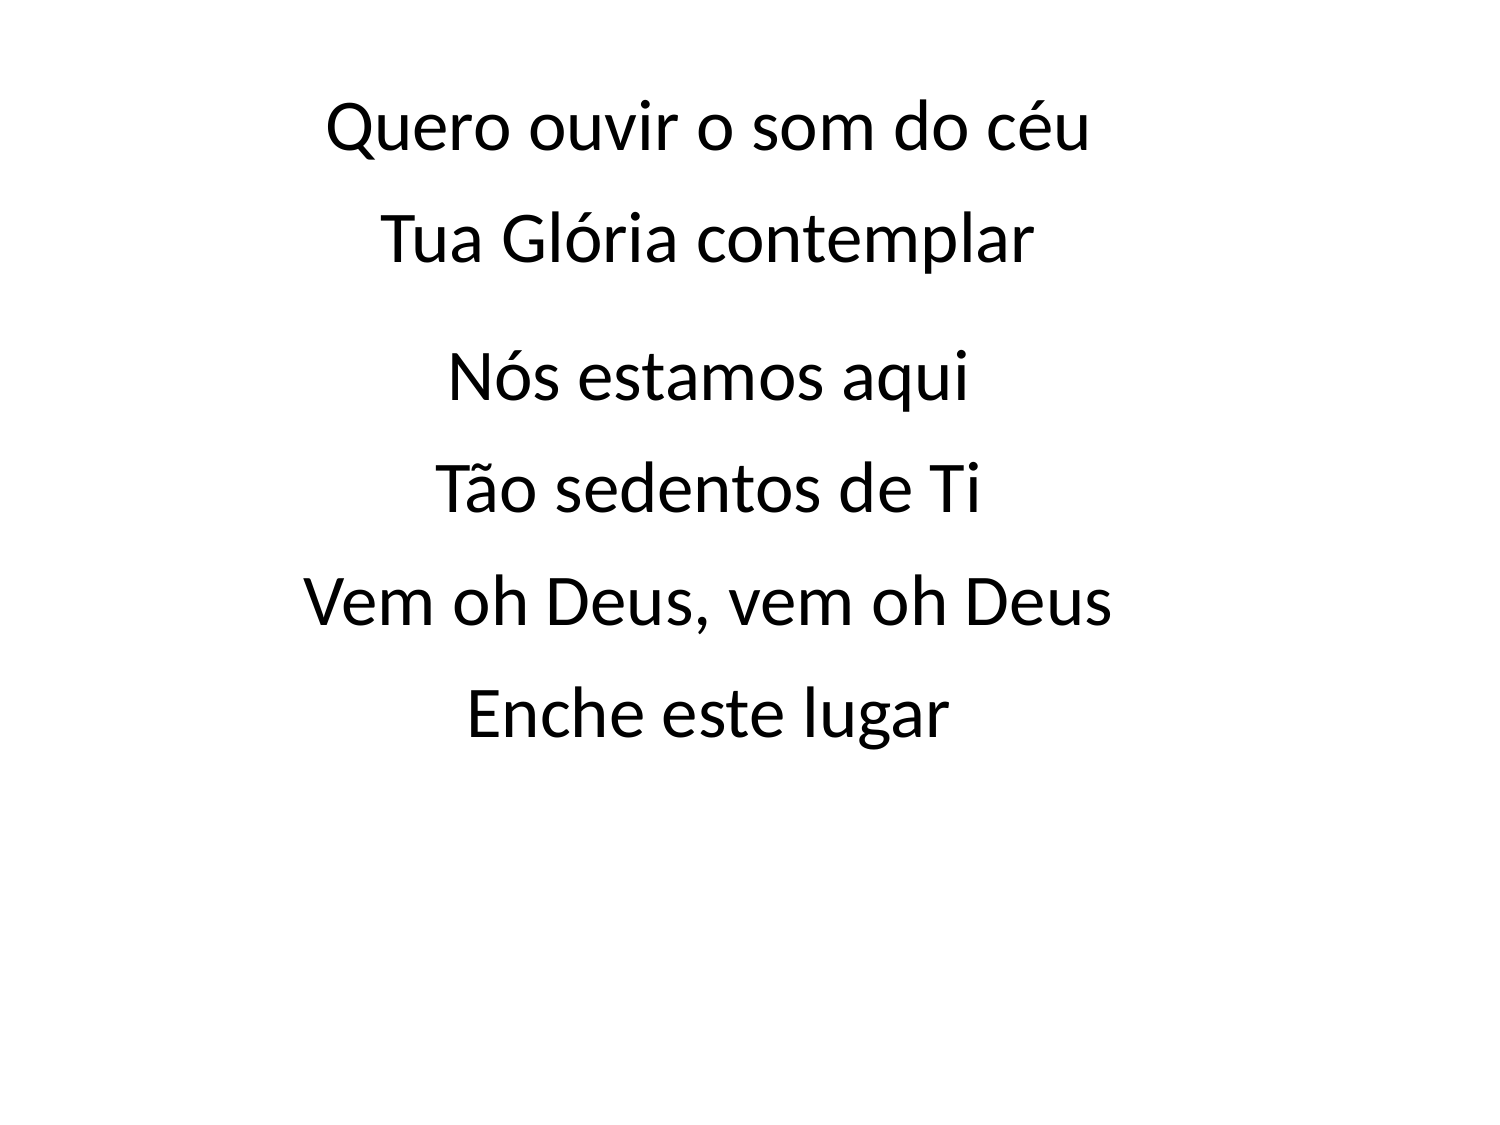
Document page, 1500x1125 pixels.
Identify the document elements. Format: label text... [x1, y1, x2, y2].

text_box Quero ouvir o som do céu Tua Glória contemplar Nós estamos aqui Tão sedentos de Ti Vem oh Deus, vem oh Deus Enche este lugar [289, 0, 1129, 760]
